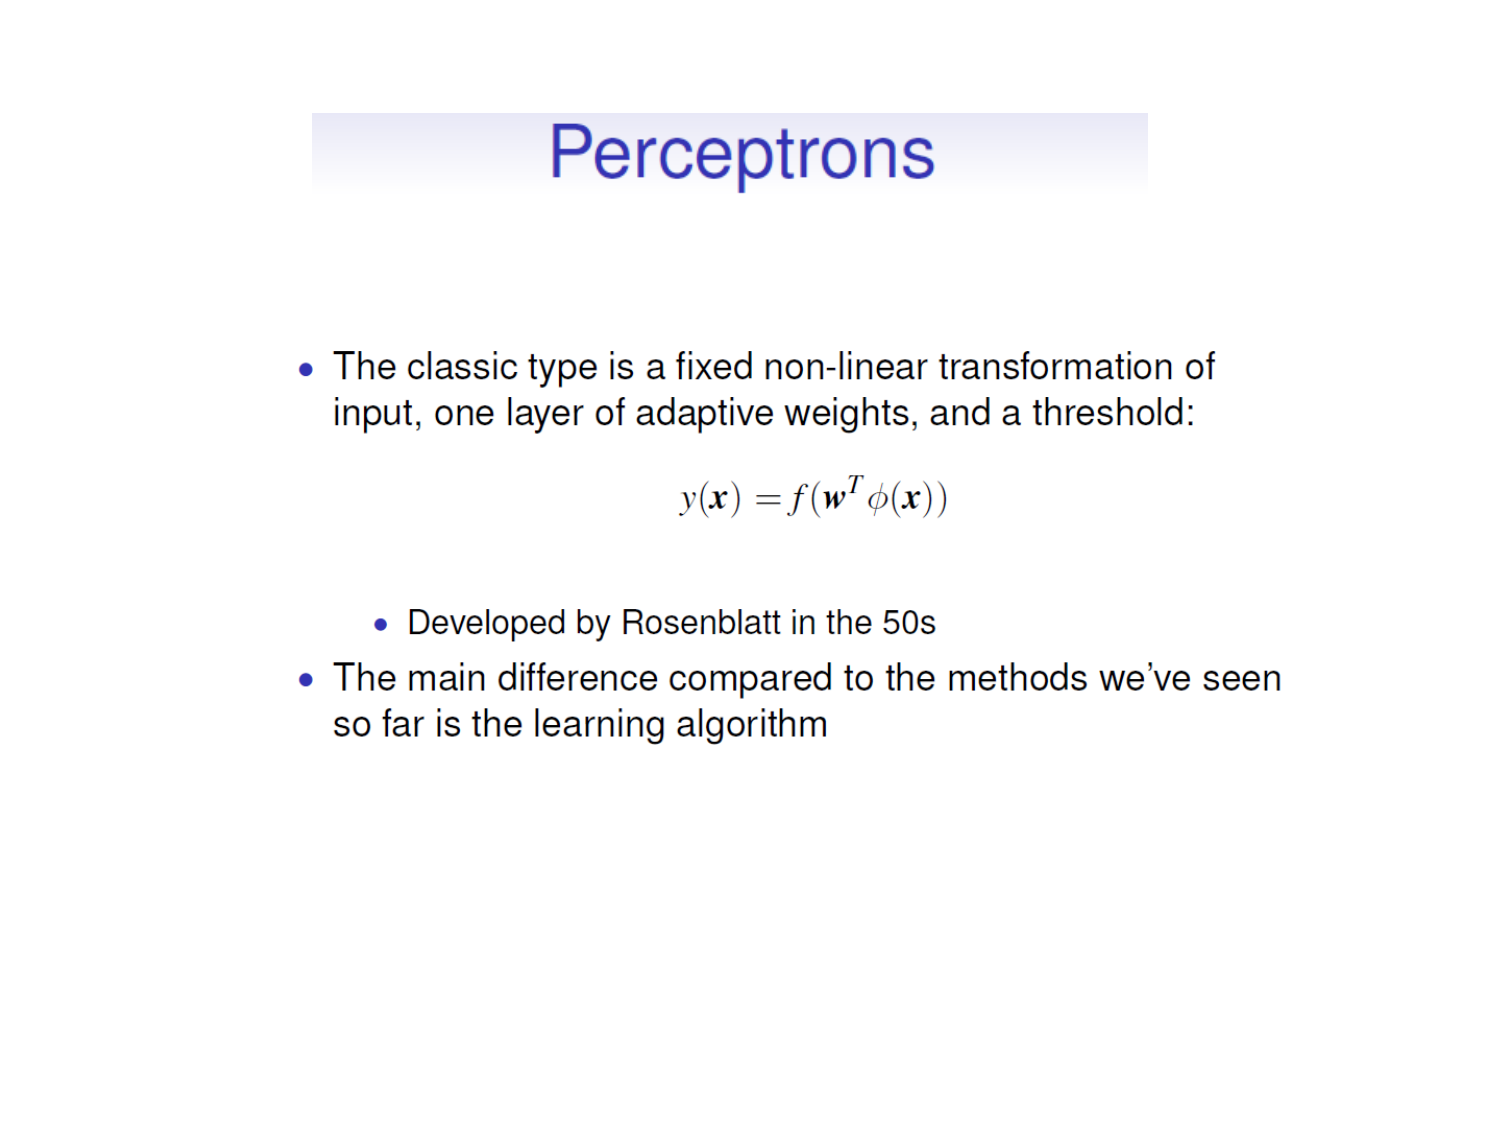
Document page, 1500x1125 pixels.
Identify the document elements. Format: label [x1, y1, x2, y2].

picture [265, 349, 1341, 771]
picture [312, 113, 1148, 242]
